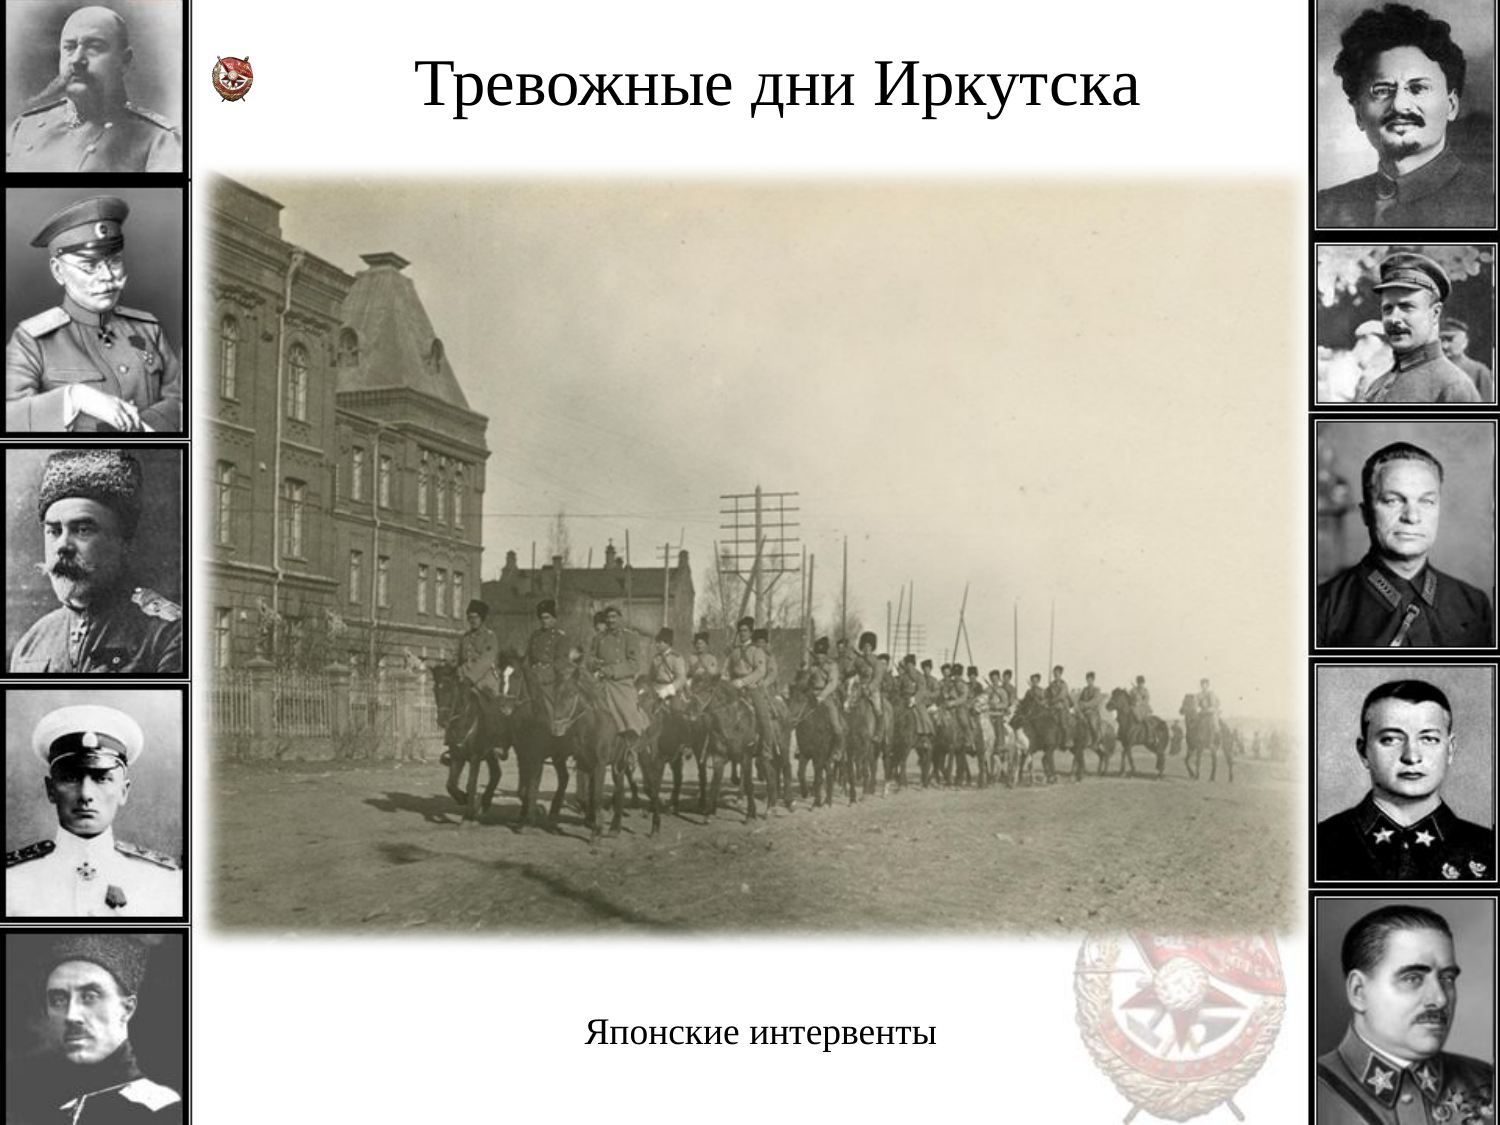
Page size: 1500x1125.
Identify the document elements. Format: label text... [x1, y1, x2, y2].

text_box Японские интервенты [159, 999, 1353, 1060]
picture [0, 0, 1500, 1125]
list Тревожные дни Иркутска [194, 30, 1306, 159]
